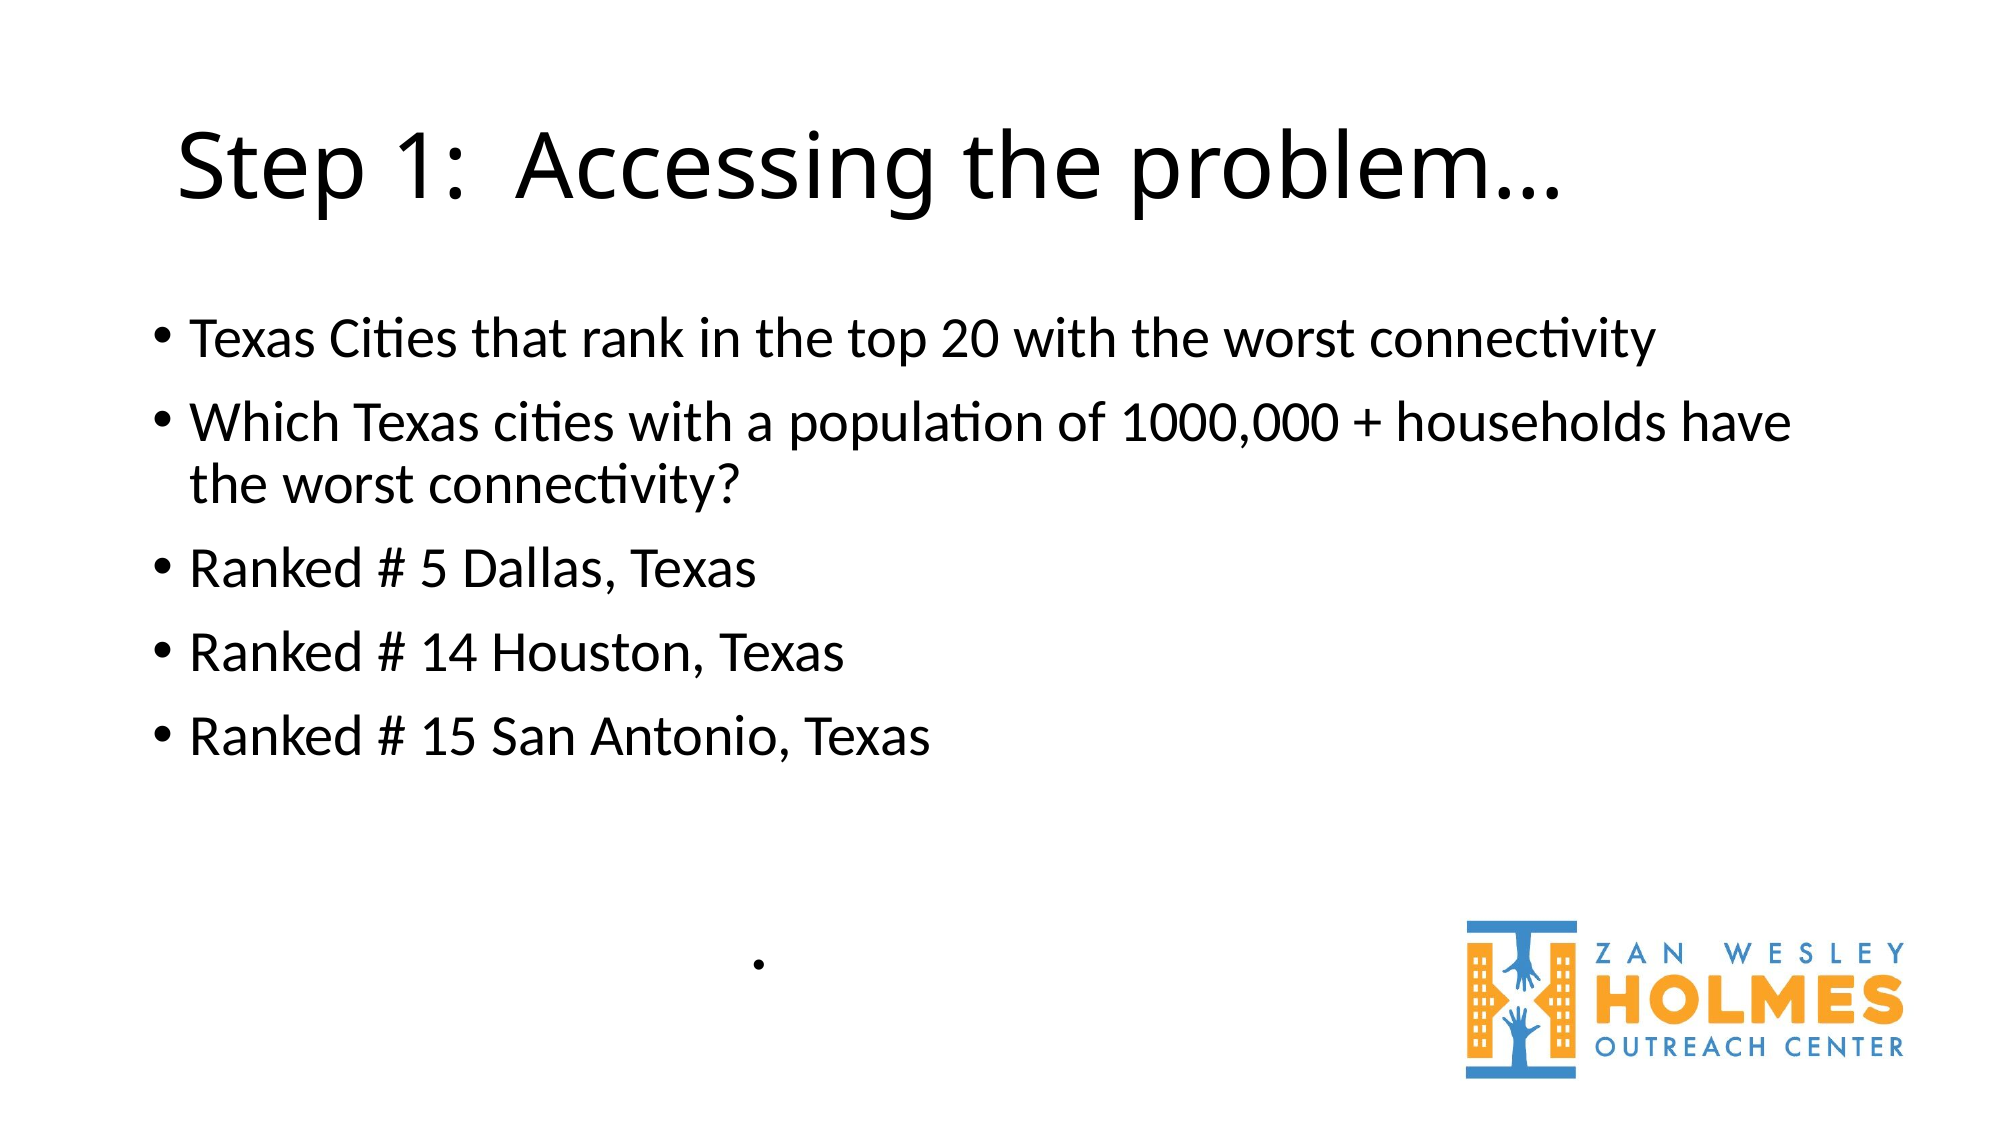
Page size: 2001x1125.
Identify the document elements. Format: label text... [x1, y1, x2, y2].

picture [1449, 907, 1924, 1093]
title Step 1: Accessing the problem… [137, 59, 1863, 278]
list Texas Cities that rank in the top 20 with the worst connectivity Which Texas cities with a population of 1000,000 + households have the worst connectivity? Ranked # 5 Dallas, Texas Ranked # 14 Houston, Texas Ranked # 15 San Antonio, Texas [137, 299, 1863, 1014]
